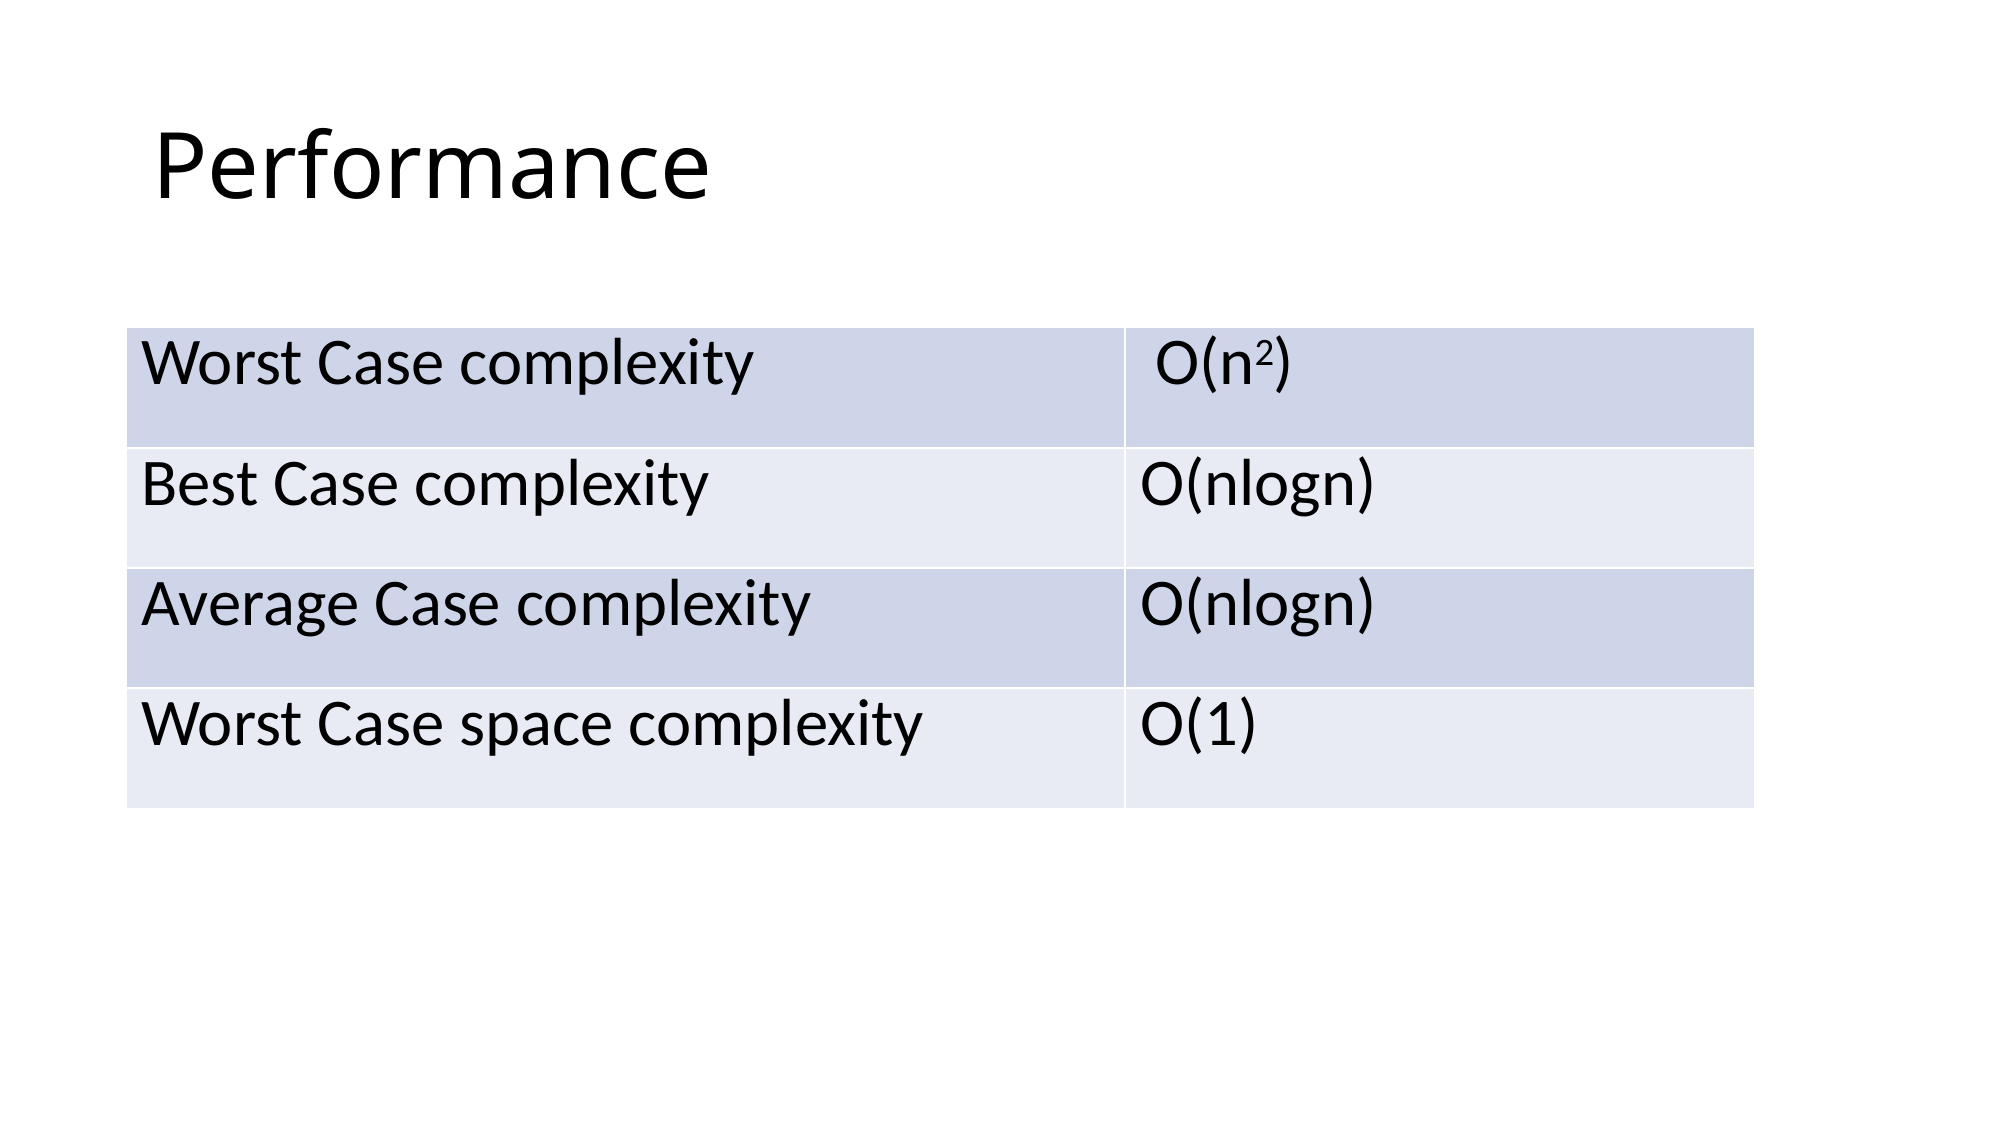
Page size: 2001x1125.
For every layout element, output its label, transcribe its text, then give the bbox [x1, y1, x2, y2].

table_cell O(1) [1126, 689, 1754, 808]
table_cell Average Case complexity [127, 569, 1124, 687]
title Performance [137, 59, 1863, 278]
table_cell Worst Case space complexity [127, 689, 1124, 808]
table_cell O(nlogn) [1126, 449, 1754, 567]
table_cell O(nlogn) [1126, 569, 1754, 687]
table_header O(n2) [1126, 328, 1754, 447]
table_header Worst Case complexity [127, 328, 1124, 447]
table_cell Best Case complexity [127, 449, 1124, 567]
